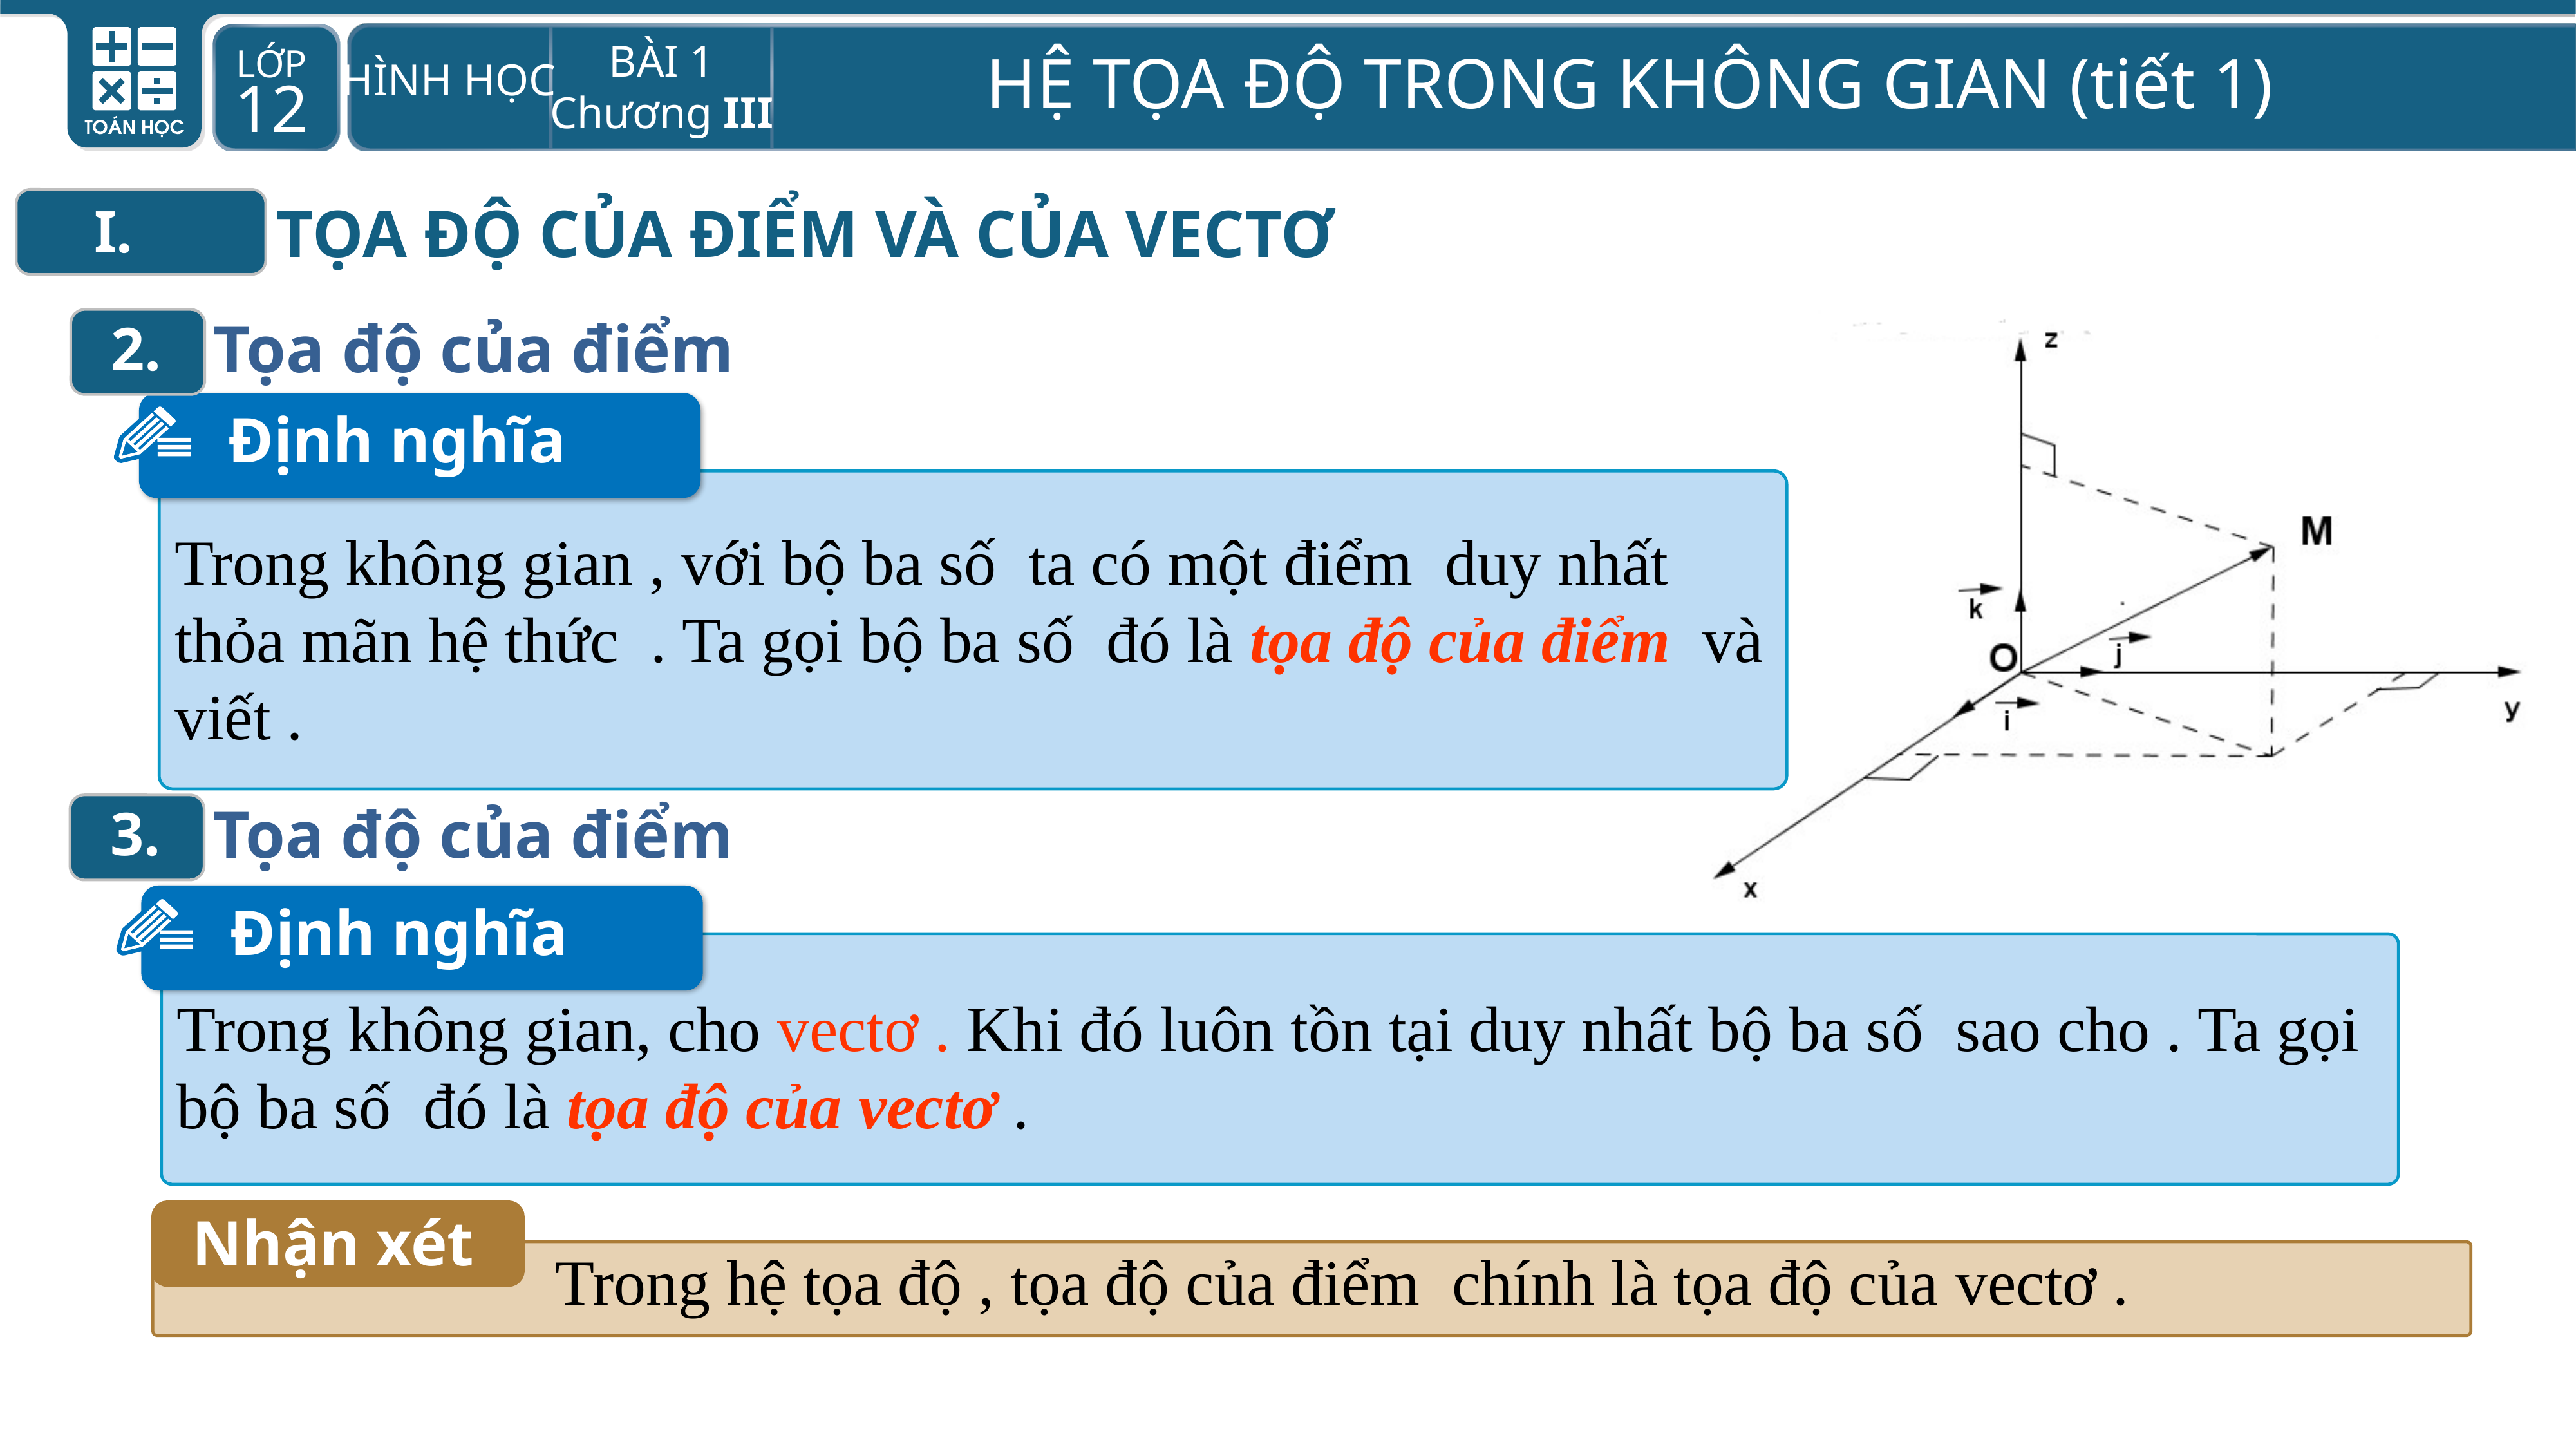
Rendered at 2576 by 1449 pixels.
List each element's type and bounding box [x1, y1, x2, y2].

text_box [15, 187, 2093, 276]
text_box [113, 392, 1787, 790]
text_box [70, 788, 1738, 880]
text_box [153, 1199, 2472, 1336]
text_box [70, 303, 1739, 395]
picture [1682, 310, 2544, 912]
text_box [115, 885, 2399, 1185]
